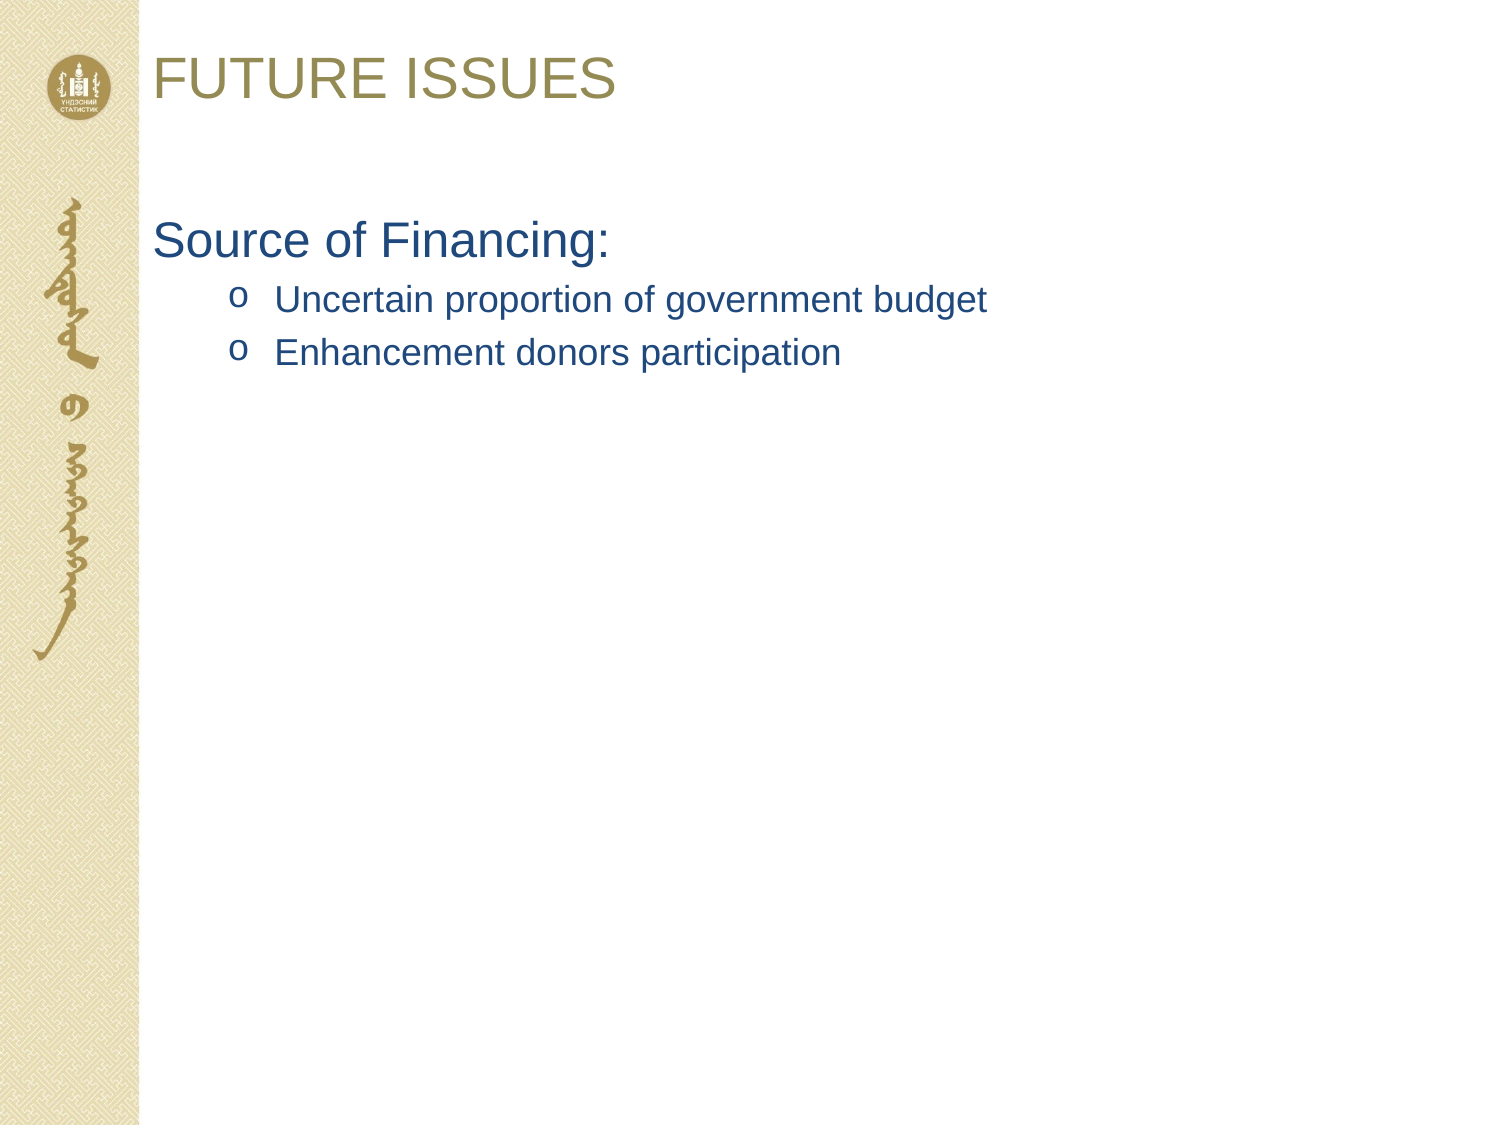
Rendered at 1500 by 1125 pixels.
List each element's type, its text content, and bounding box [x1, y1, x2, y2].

title FUTURE ISSUES [137, 24, 1426, 126]
picture [0, 0, 1500, 1125]
list Source of Financing: Uncertain proportion of government budget Enhancement donors participation [137, 199, 1426, 1006]
